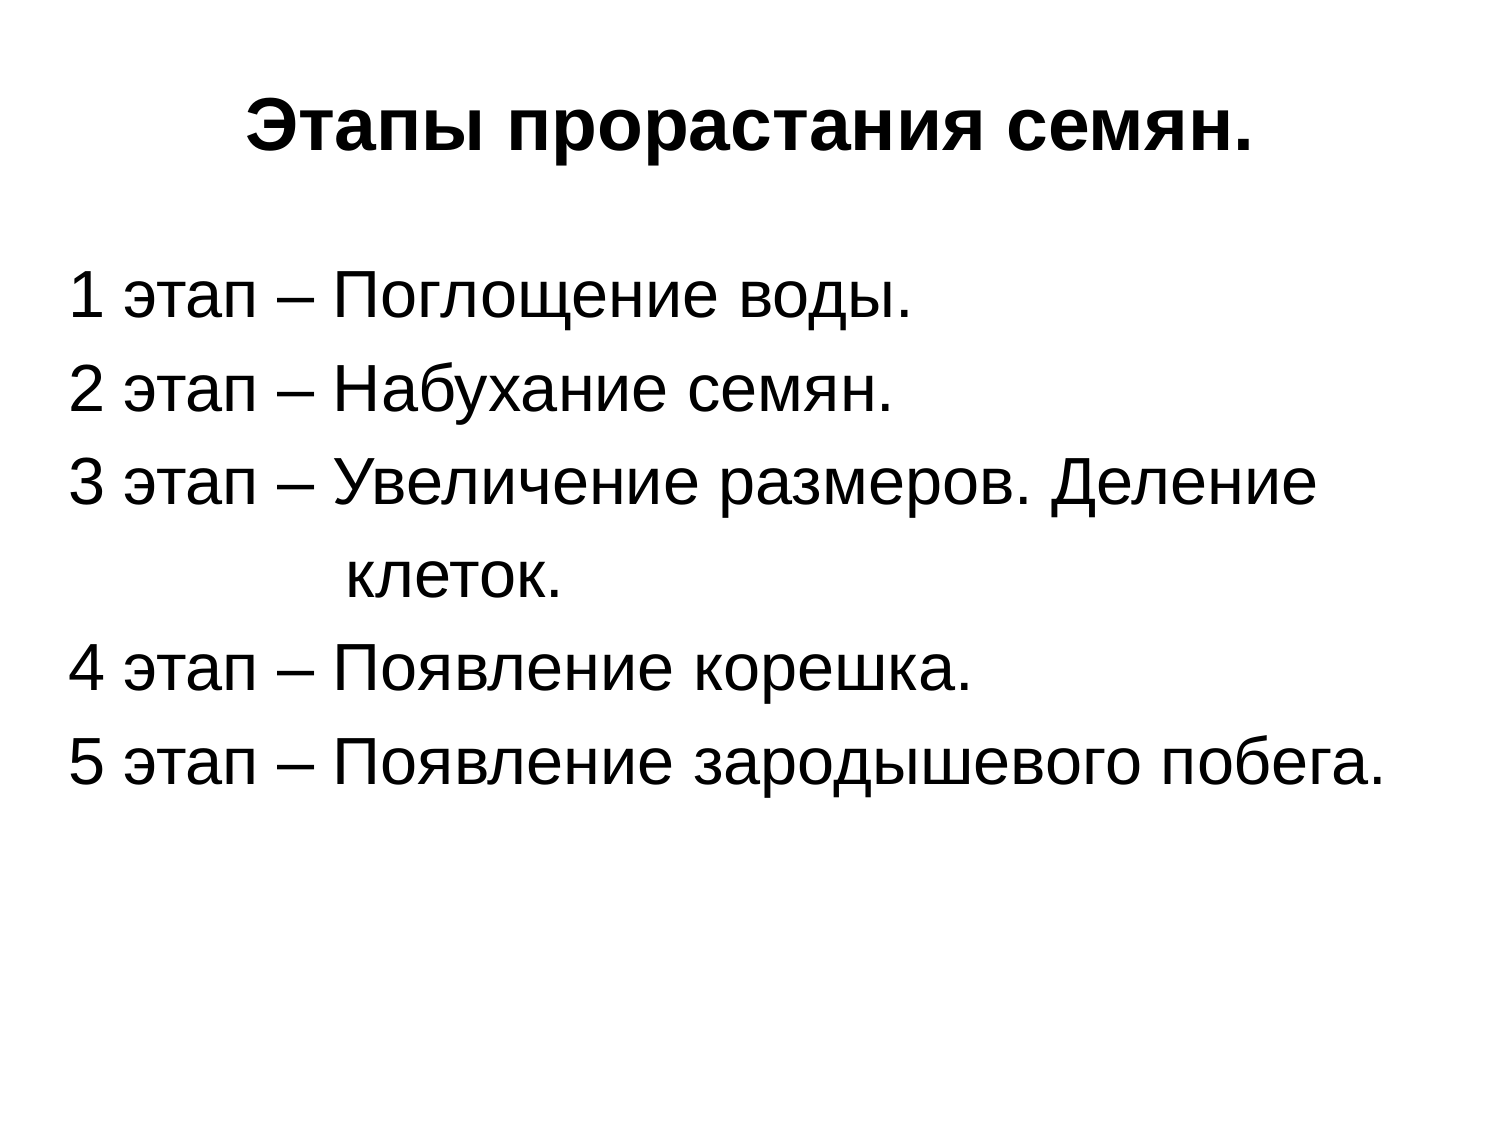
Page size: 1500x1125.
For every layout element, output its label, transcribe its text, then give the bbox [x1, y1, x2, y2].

subtitle 1 этап – Поглощение воды. 2 этап – Набухание семян. 3 этап – Увеличение размеров. Деление клеток. 4 этап – Появление корешка. 5 этап – Появление зародышевого побега. [52, 243, 1500, 1012]
title Этапы прорастания семян. [111, 0, 1388, 242]
